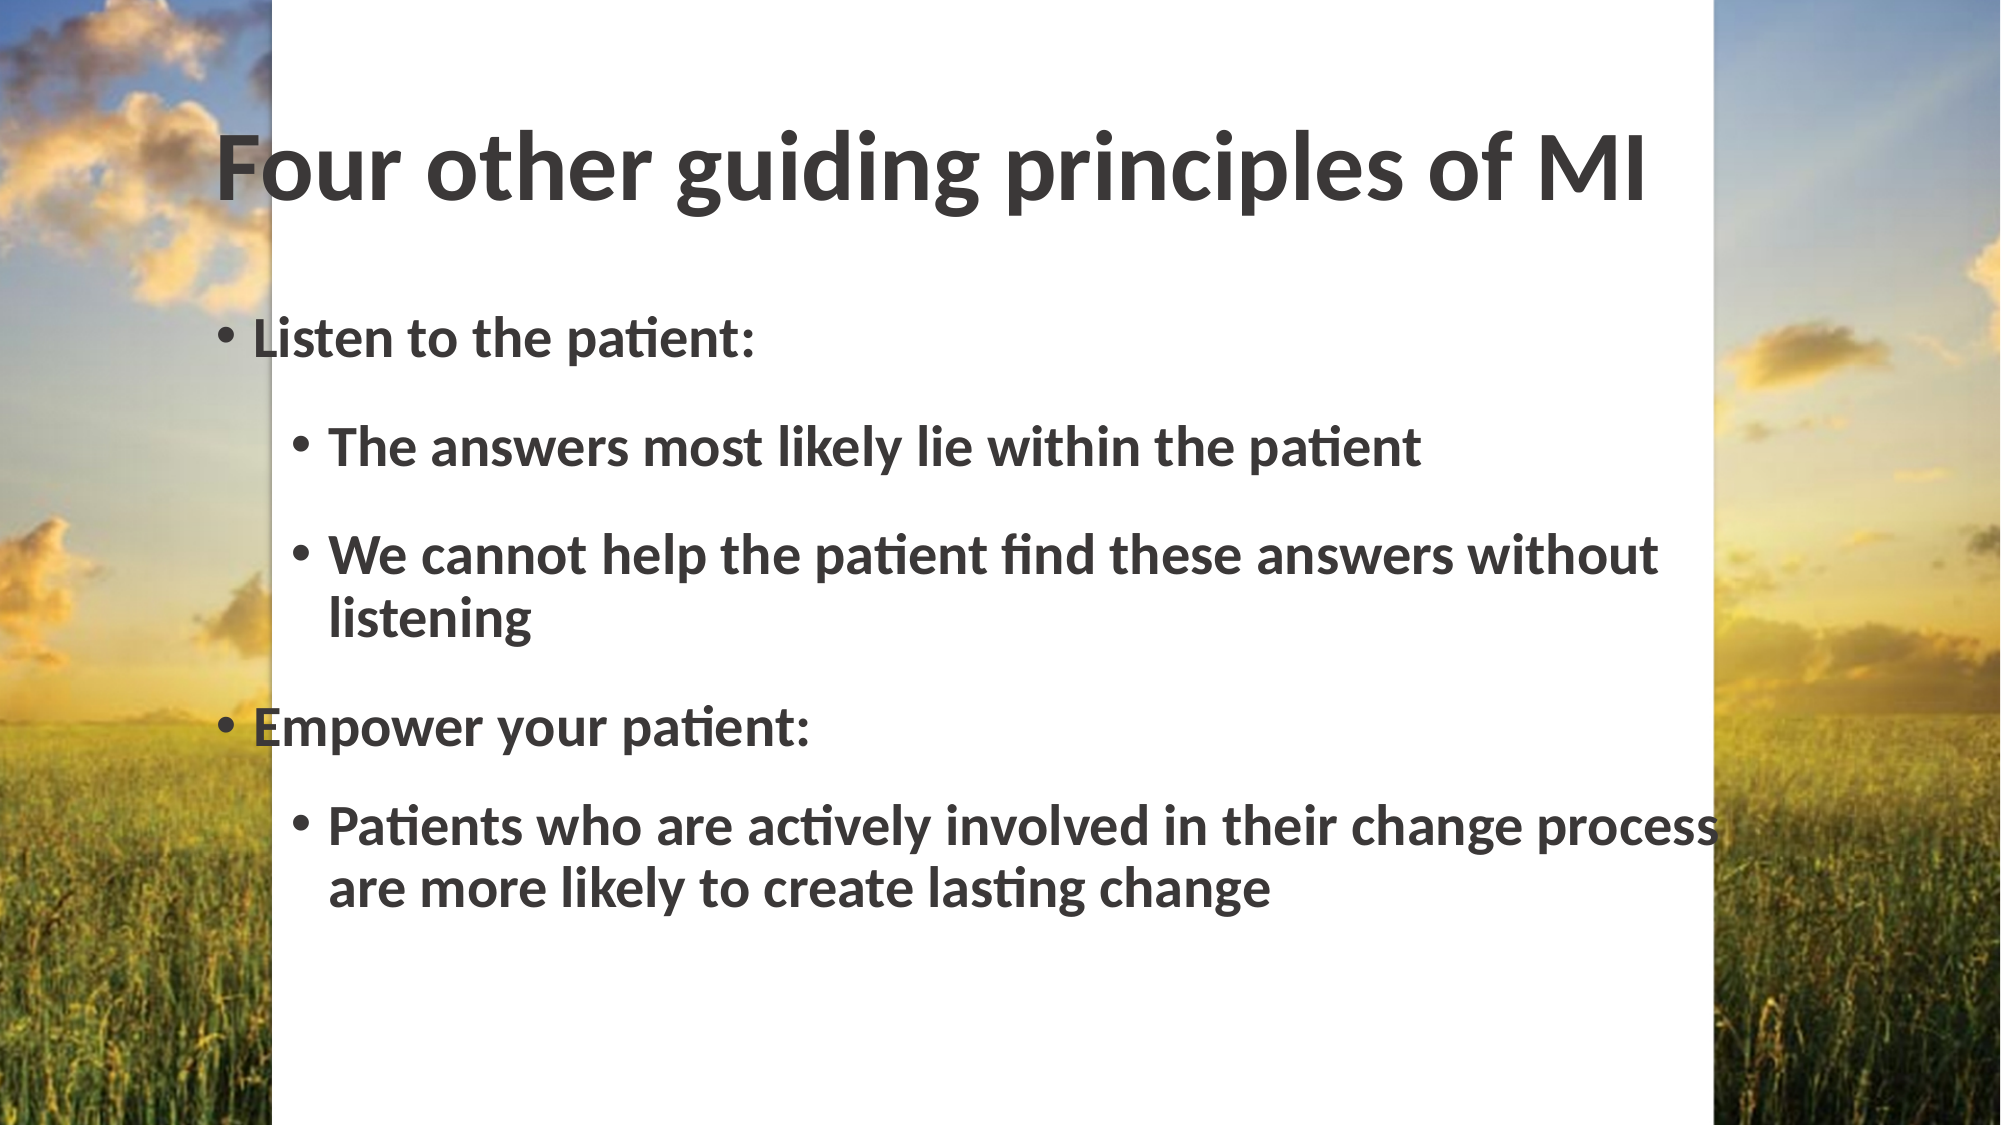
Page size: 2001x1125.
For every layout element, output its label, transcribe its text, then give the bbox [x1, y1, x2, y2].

list Listen to the patient: The answers most likely lie within the patient We cannot help the patient find these answers without listening Empower your patient: Patients who are actively involved in their change process are more likely to create lasting change [200, 299, 1784, 1112]
picture [0, 0, 2001, 1125]
title Four other guiding principles of MI [200, 59, 1784, 278]
